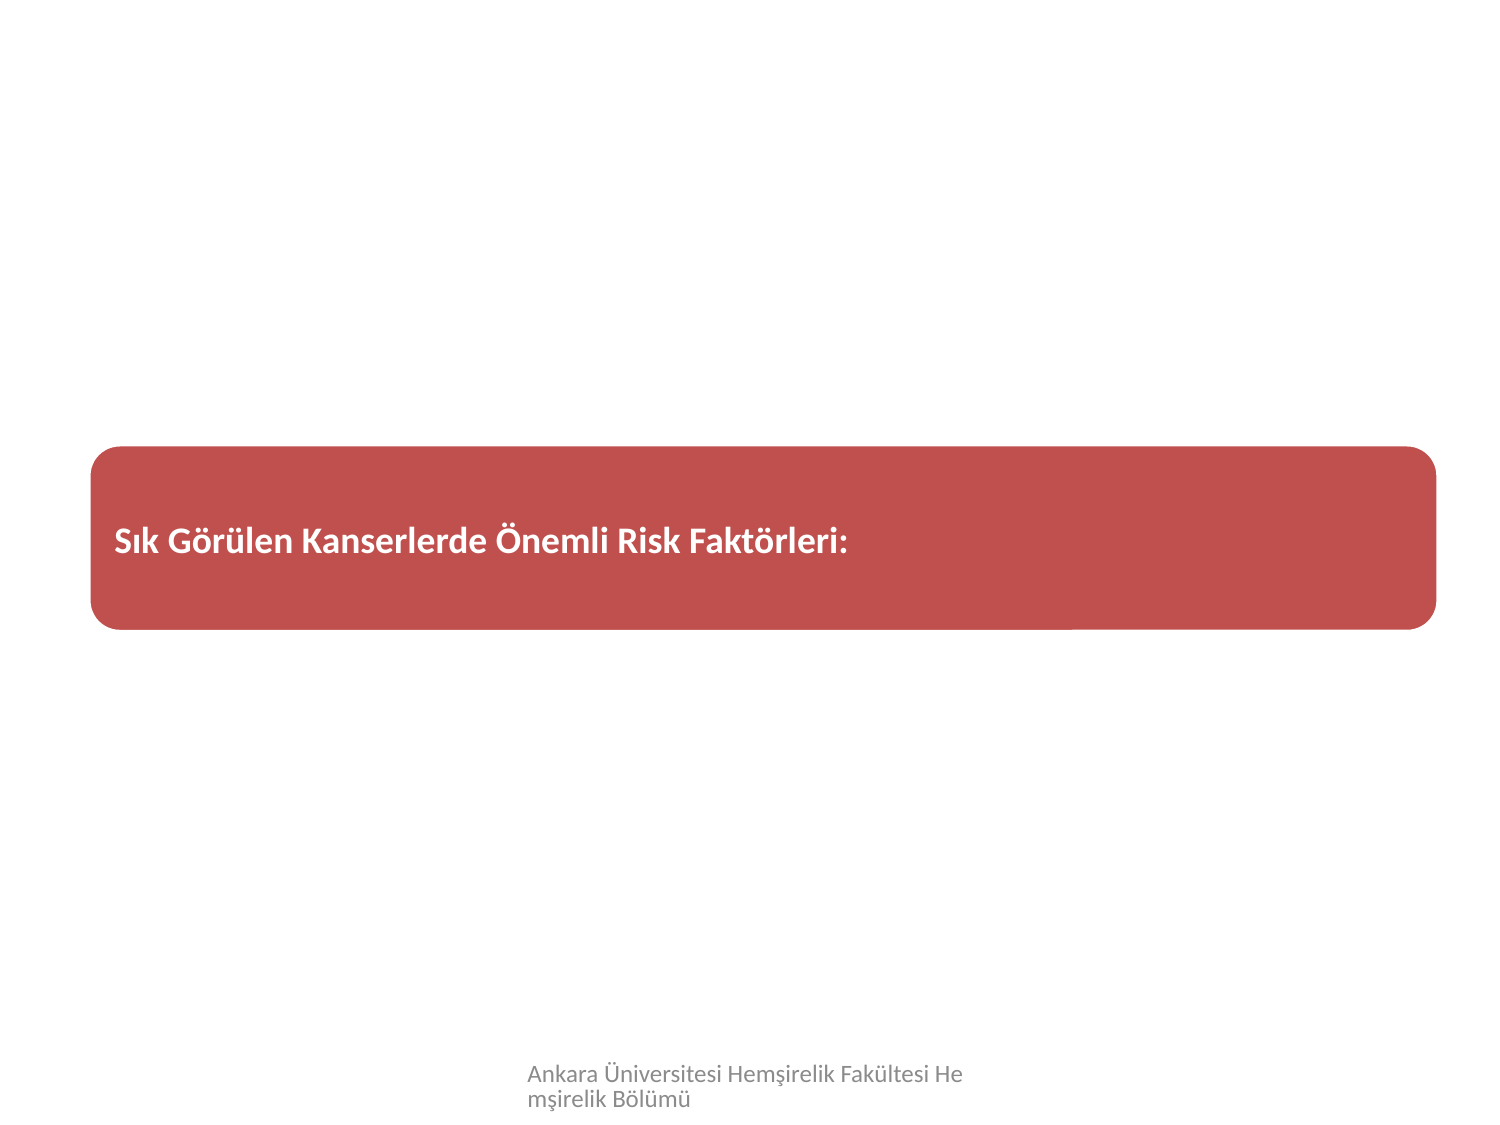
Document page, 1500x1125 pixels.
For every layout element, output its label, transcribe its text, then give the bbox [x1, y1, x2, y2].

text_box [88, 444, 1439, 633]
footer Ankara Üniversitesi Hemşirelik Fakültesi Hemşirelik Bölümü [512, 1042, 988, 1103]
